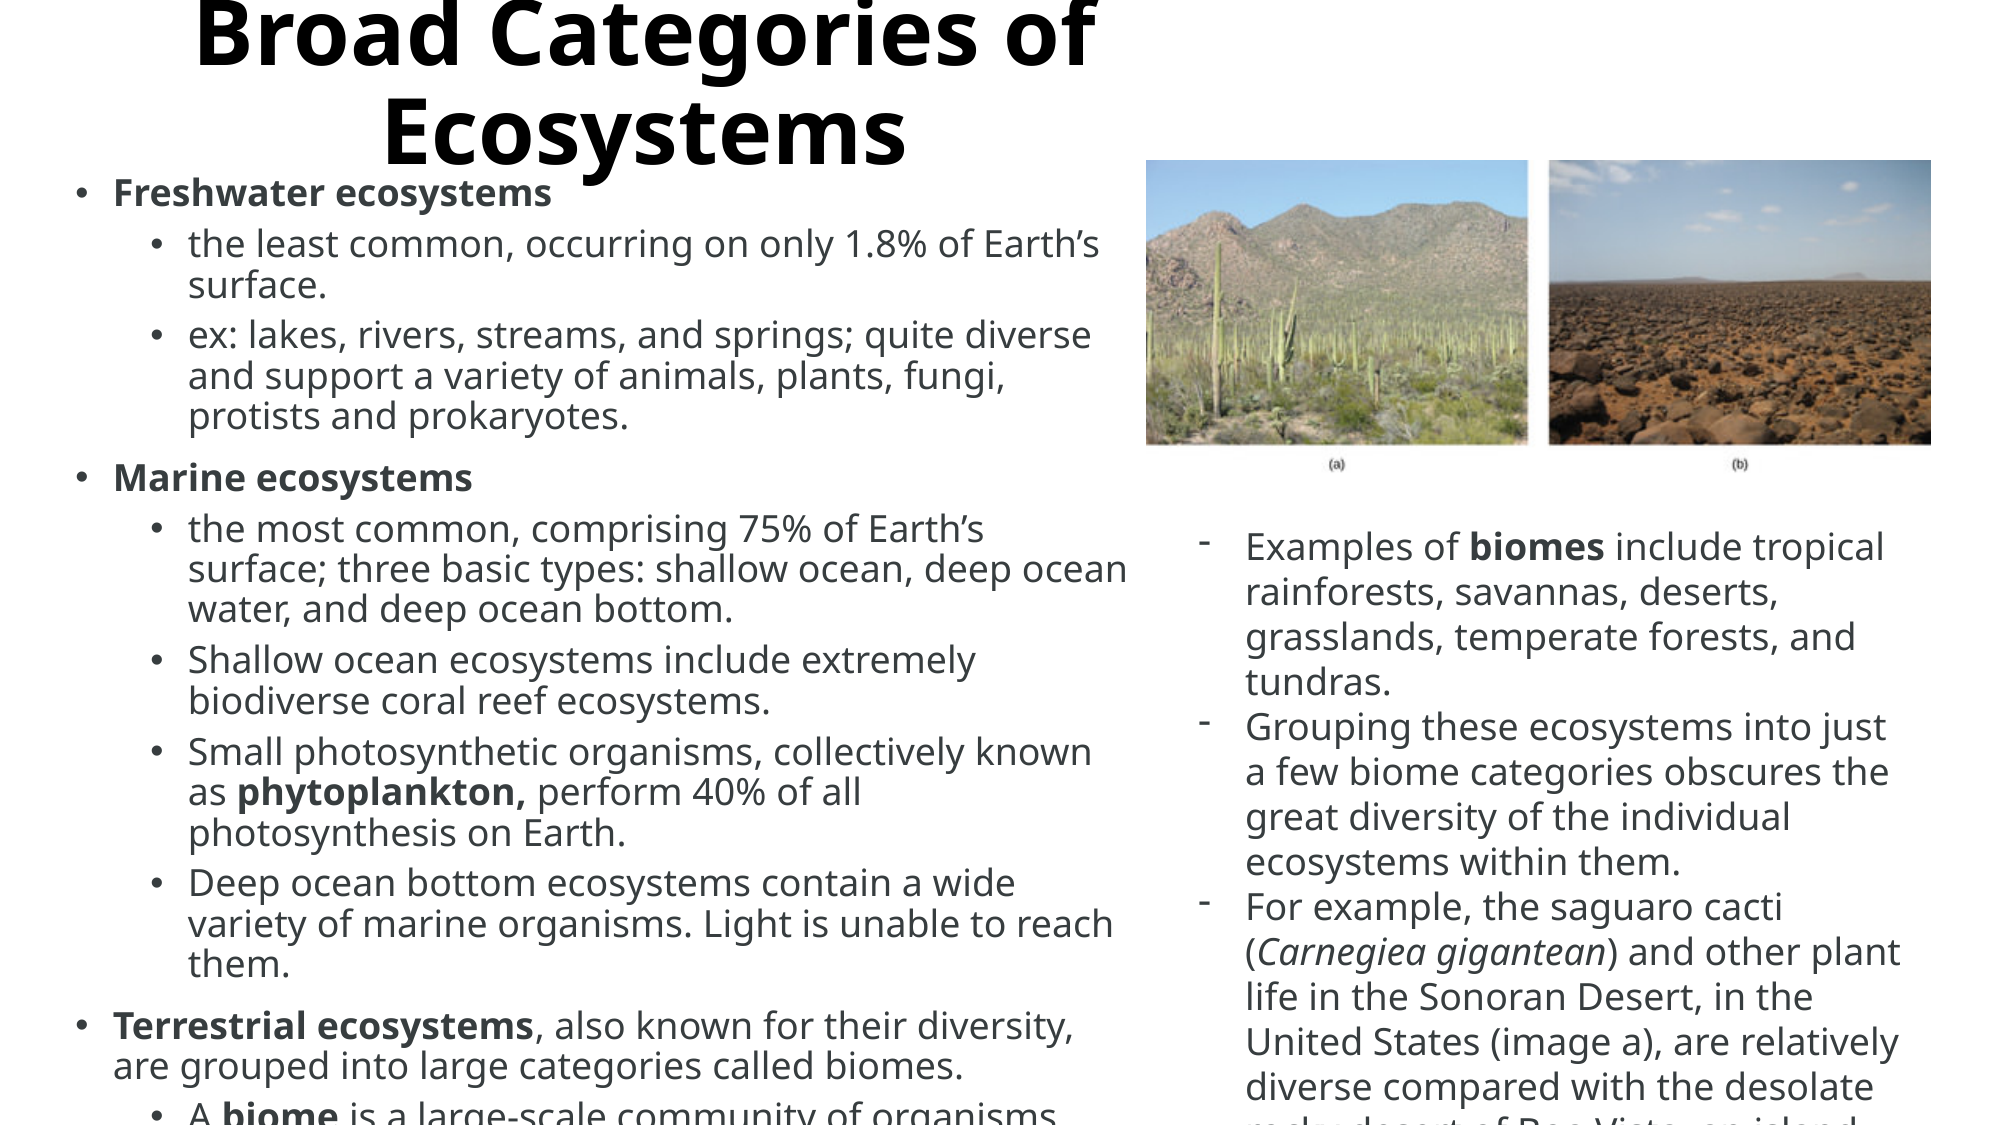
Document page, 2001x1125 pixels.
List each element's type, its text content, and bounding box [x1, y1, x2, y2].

picture [1146, 160, 1931, 474]
list Freshwater ecosystems the least common, occurring on only 1.8% of Earth’s surface. ex: lakes, rivers, streams, and springs; quite diverse and support a variety of animals, plants, fungi, protists and prokaryotes. Marine ecosystems the most common, comprising 75% of Earth’s surface; three basic types: shallow ocean, deep ocean water, and deep ocean bottom. Shallow ocean ecosystems include extremely biodiverse coral reef ecosystems. Small photosynthetic organisms, collectively known as phytoplankton, perform 40% of all photosynthesis on Earth. Deep ocean bottom ecosystems contain a wide variety of marine organisms. Light is unable to reach them. Terrestrial ecosystems, also known for their diversity, are grouped into large categories called biomes. A biome is a large-scale community of organisms, defined by the dominant plant types that exist in geographic regions of the planet with similar climatic conditions. [60, 167, 1147, 1067]
text_box Examples of biomes include tropical rainforests, savannas, deserts, grasslands, temperate forests, and tundras. Grouping these ecosystems into just a few biome categories obscures the great diversity of the individual ecosystems within them. For example, the saguaro cacti (Carnegiea gigantean) and other plant life in the Sonoran Desert, in the United States (image a), are relatively diverse compared with the desolate rocky desert of Boa Vista, an island off the coast of Western Africa (image b). [1108, 515, 1931, 1125]
title Broad Categories of Ecosystems [26, 0, 1262, 195]
